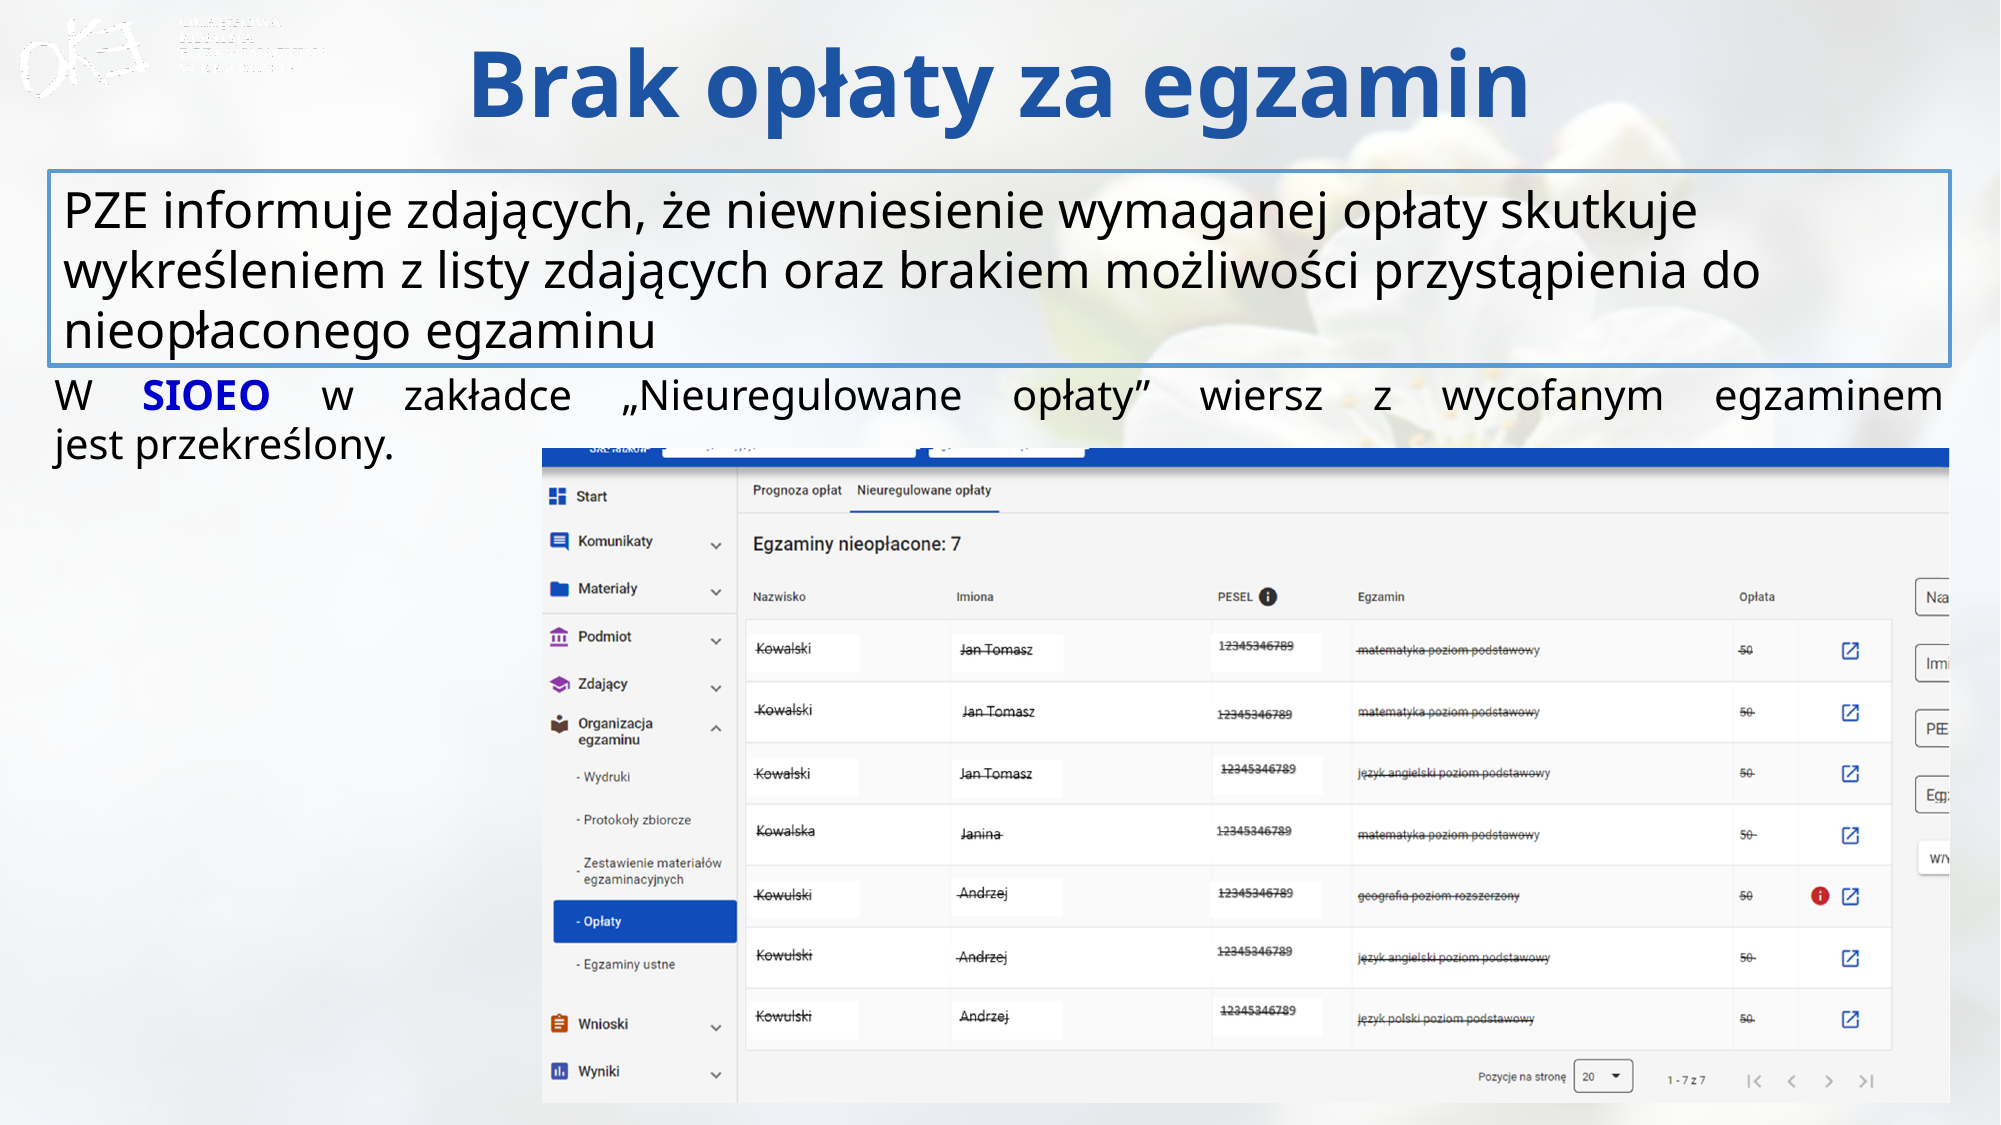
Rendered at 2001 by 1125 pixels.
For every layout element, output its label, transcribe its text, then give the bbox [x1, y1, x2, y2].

text_box PZE informuje zdających, że niewniesienie wymaganej opłaty skutkuje wykreśleniem z listy zdających oraz brakiem możliwości przystąpienia do nieopłaconego egzaminu [48, 177, 1950, 366]
text_box W SIOEO w zakładce „Nieuregulowane opłaty” wiersz z wycofanym egzaminem jest przekreślony. [39, 360, 1960, 497]
title Brak opłaty za egzamin [0, 0, 2000, 177]
picture [542, 448, 1950, 1103]
